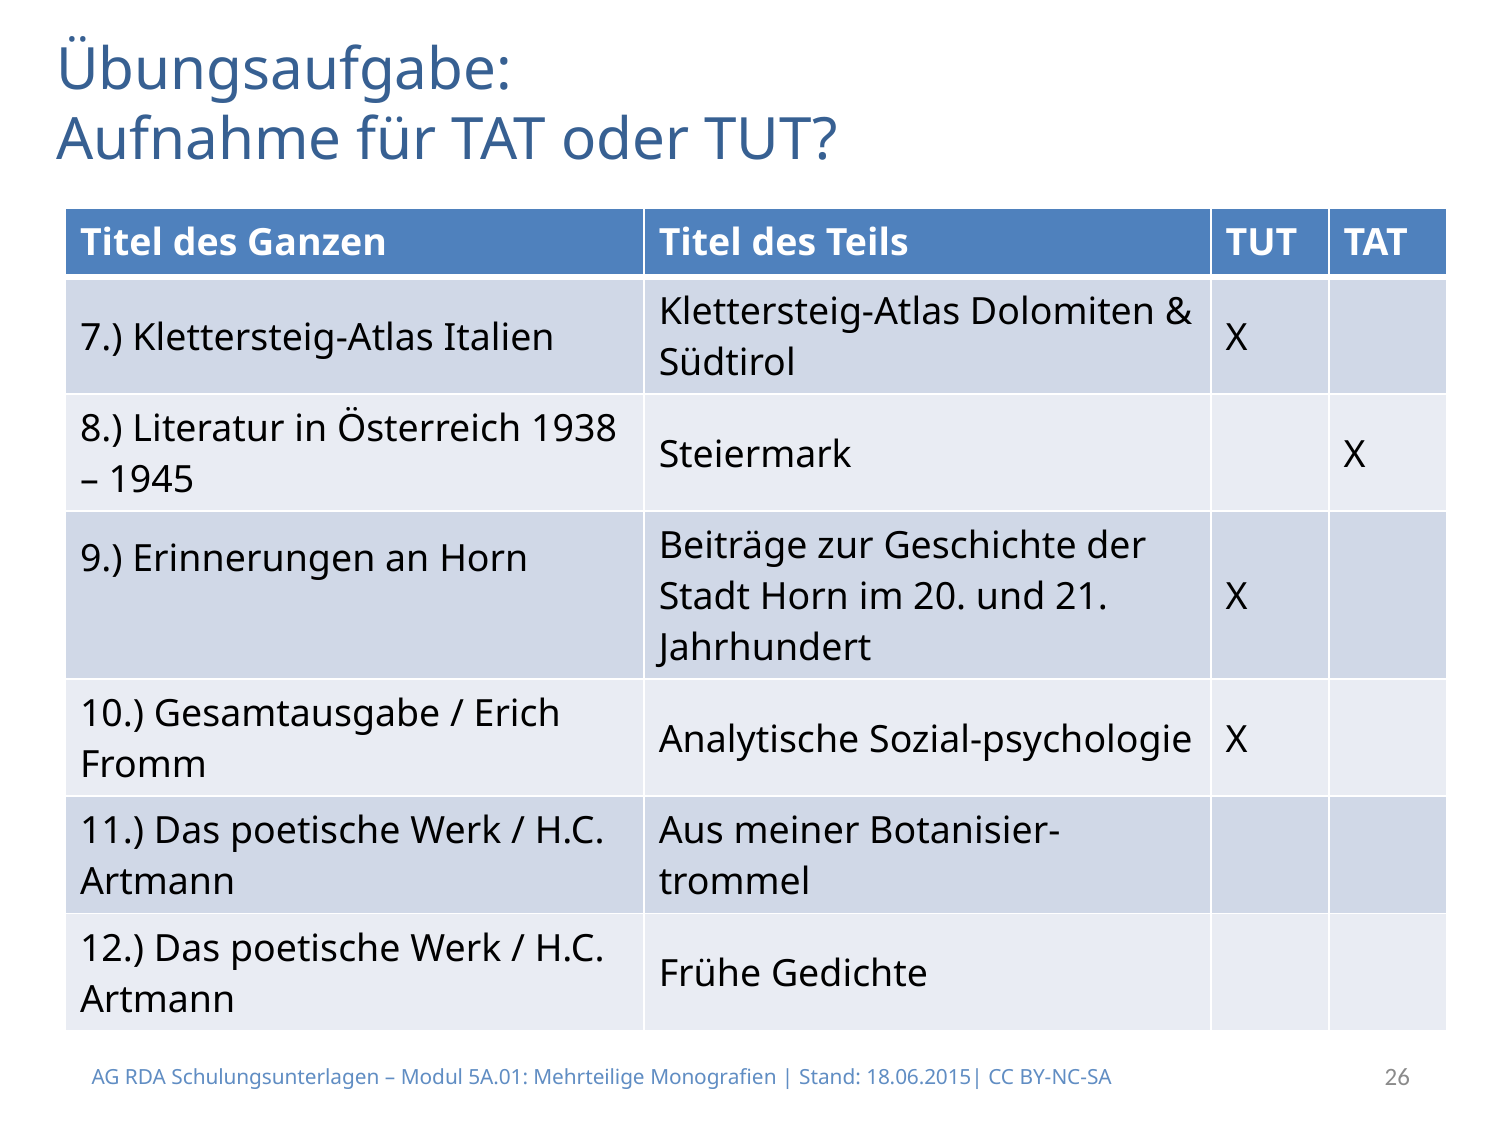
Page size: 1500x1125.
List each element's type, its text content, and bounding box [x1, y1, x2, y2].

title Übungsaufgabe: Aufnahme für TAT oder TUT? [41, 30, 1459, 173]
table_cell [1330, 280, 1446, 393]
table_cell 11.) Das poetische Werk / H.C. Artmann [66, 797, 643, 913]
table_cell X [1212, 680, 1328, 795]
table_cell Frühe Gedichte [645, 914, 1210, 1030]
table_cell [1212, 914, 1328, 1030]
table_cell [1330, 680, 1446, 795]
table_cell [1330, 797, 1446, 913]
table_cell Beiträge zur Geschichte der Stadt Horn im 20. und 21. Jahrhundert [645, 512, 1210, 678]
table_cell Klettersteig-Atlas Dolomiten & Südtirol [645, 280, 1210, 393]
table_cell [1212, 797, 1328, 913]
table_cell 10.) Gesamtausgabe / Erich Fromm [66, 680, 643, 795]
table_cell Analytische Sozial-psychologie [645, 680, 1210, 795]
table_header TAT [1330, 209, 1446, 274]
slide_number 26 [1187, 1045, 1425, 1106]
table_cell [1212, 395, 1328, 510]
table_cell Steiermark [645, 395, 1210, 510]
table_cell 12.) Das poetische Werk / H.C. Artmann [66, 914, 643, 1030]
table_cell [1330, 914, 1446, 1030]
table_header TUT [1212, 209, 1328, 274]
table_cell [1330, 512, 1446, 678]
table_header Titel des Teils [645, 209, 1210, 274]
table_cell 9.) Erinnerungen an Horn [66, 512, 643, 678]
table_cell X [1212, 280, 1328, 393]
footer AG RDA Schulungsunterlagen – Modul 5A.01: Mehrteilige Monografien | Stand: 18.06.2015| CC BY-NC-SA [76, 1045, 1187, 1106]
table_cell 8.) Literatur in Österreich 1938 – 1945 [66, 395, 643, 510]
table_cell Aus meiner Botanisier-trommel [645, 797, 1210, 913]
table_cell X [1212, 512, 1328, 678]
table_cell X [1330, 395, 1446, 510]
table_cell 7.) Klettersteig-Atlas Italien [66, 280, 643, 393]
table_header Titel des Ganzen [66, 209, 643, 274]
